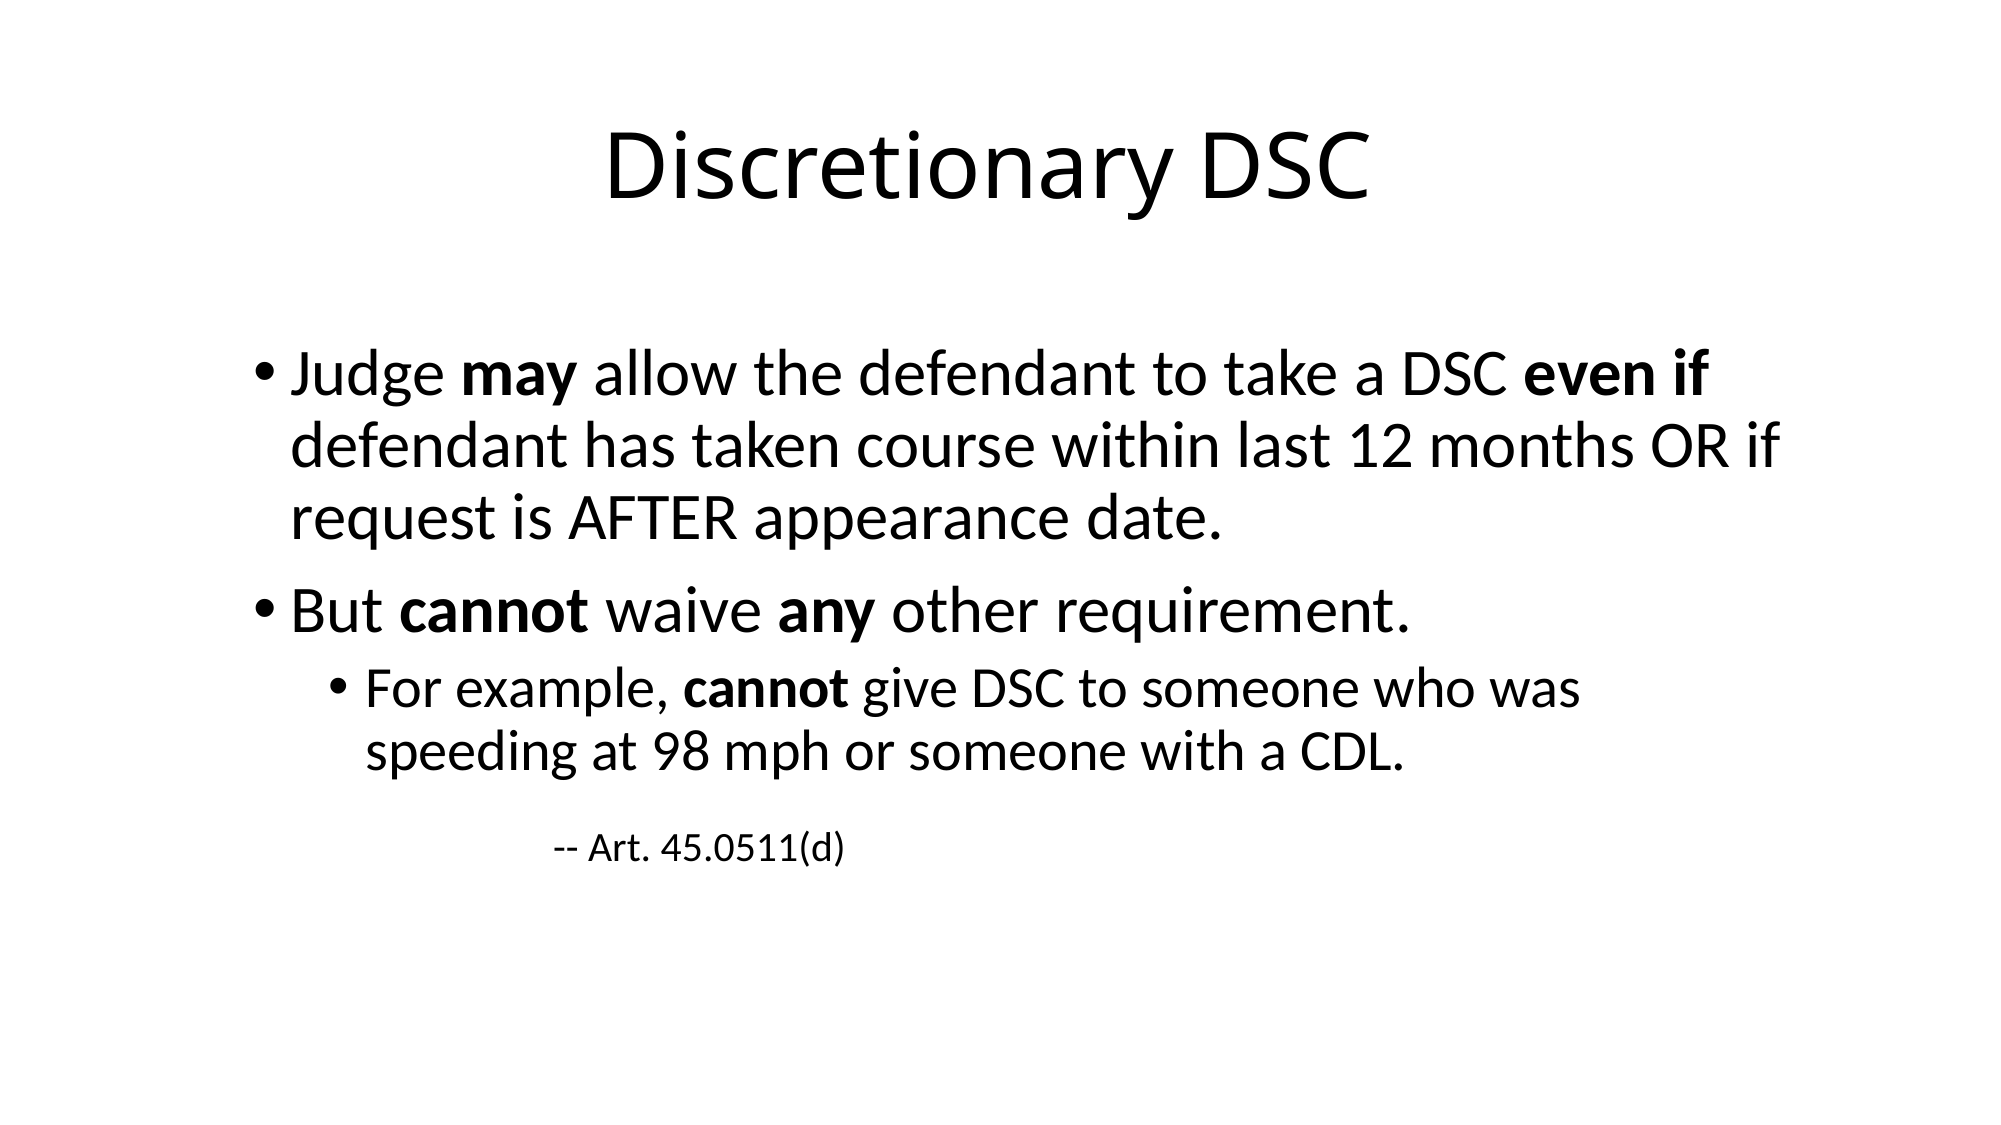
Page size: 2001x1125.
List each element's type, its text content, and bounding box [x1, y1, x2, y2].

list Judge may allow the defendant to take a DSC even if defendant has taken course within last 12 months OR if request is AFTER appearance date. But cannot waive any other requirement. For example, cannot give DSC to someone who was speeding at 98 mph or someone with a CDL. -- Art. 45.0511(d) [238, 330, 1814, 993]
title Discretionary DSC [137, 59, 1863, 278]
